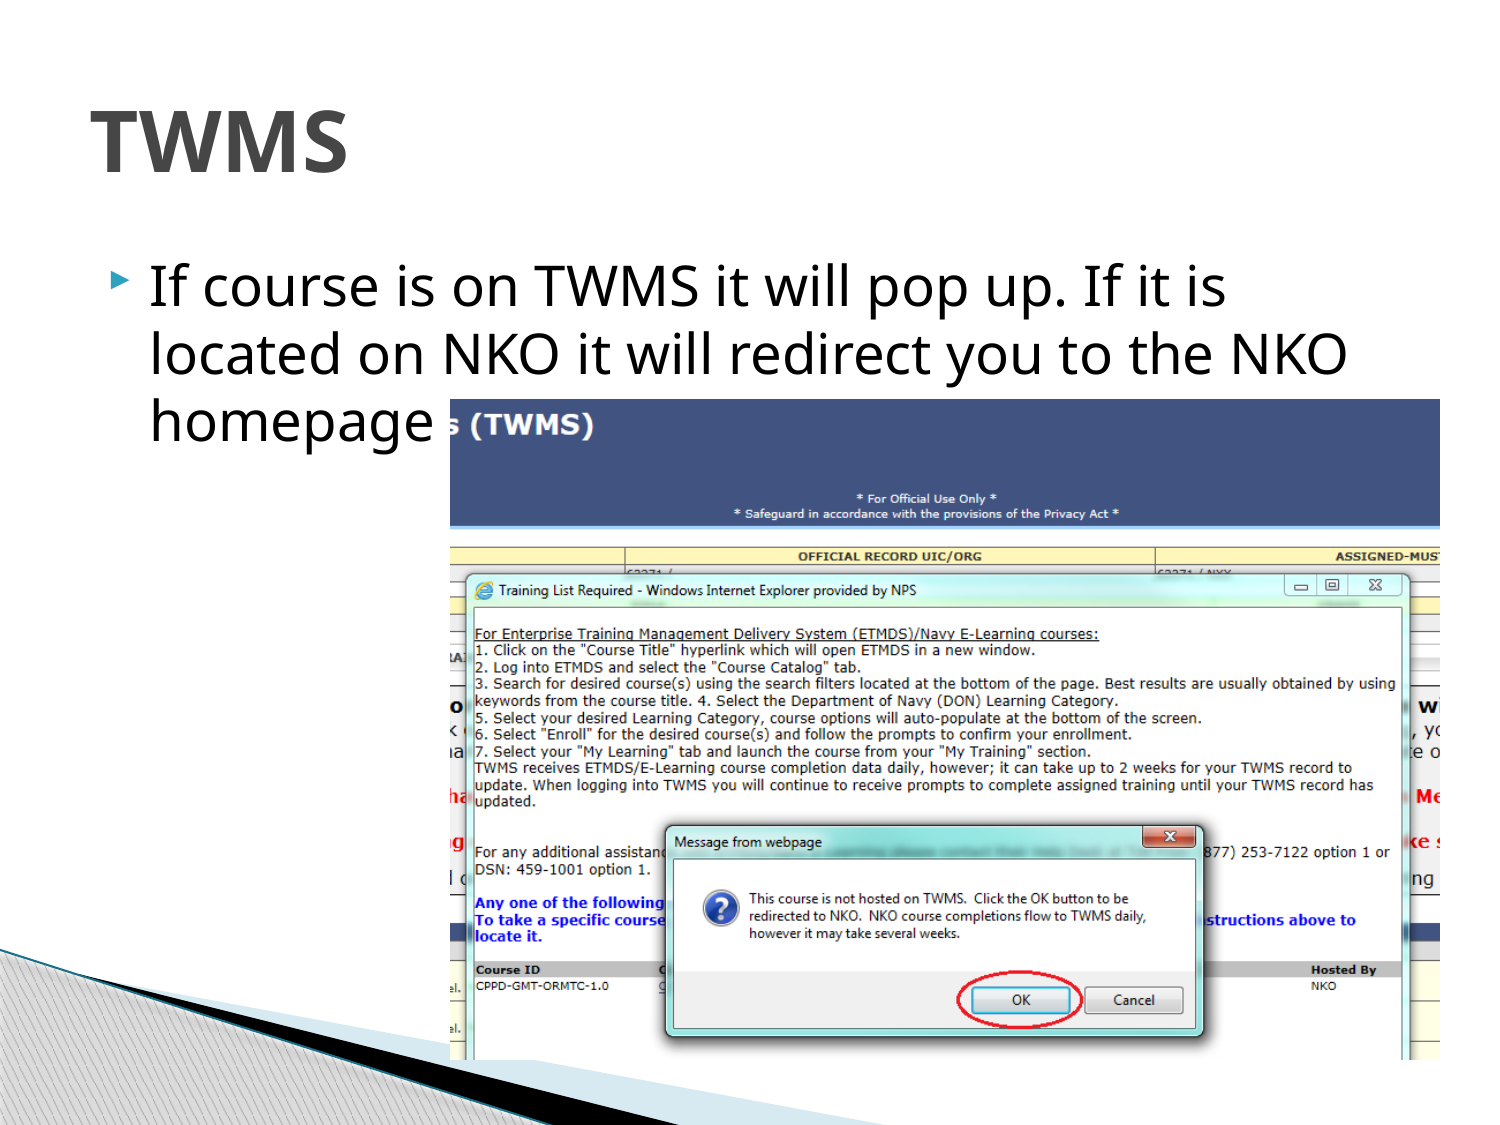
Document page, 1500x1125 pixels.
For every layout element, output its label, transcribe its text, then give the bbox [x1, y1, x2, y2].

title TWMS [75, 45, 1425, 233]
picture [449, 399, 1441, 1061]
list If course is on TWMS it will pop up. If it is located on NKO it will redirect you to the NKO homepage [75, 243, 1425, 986]
